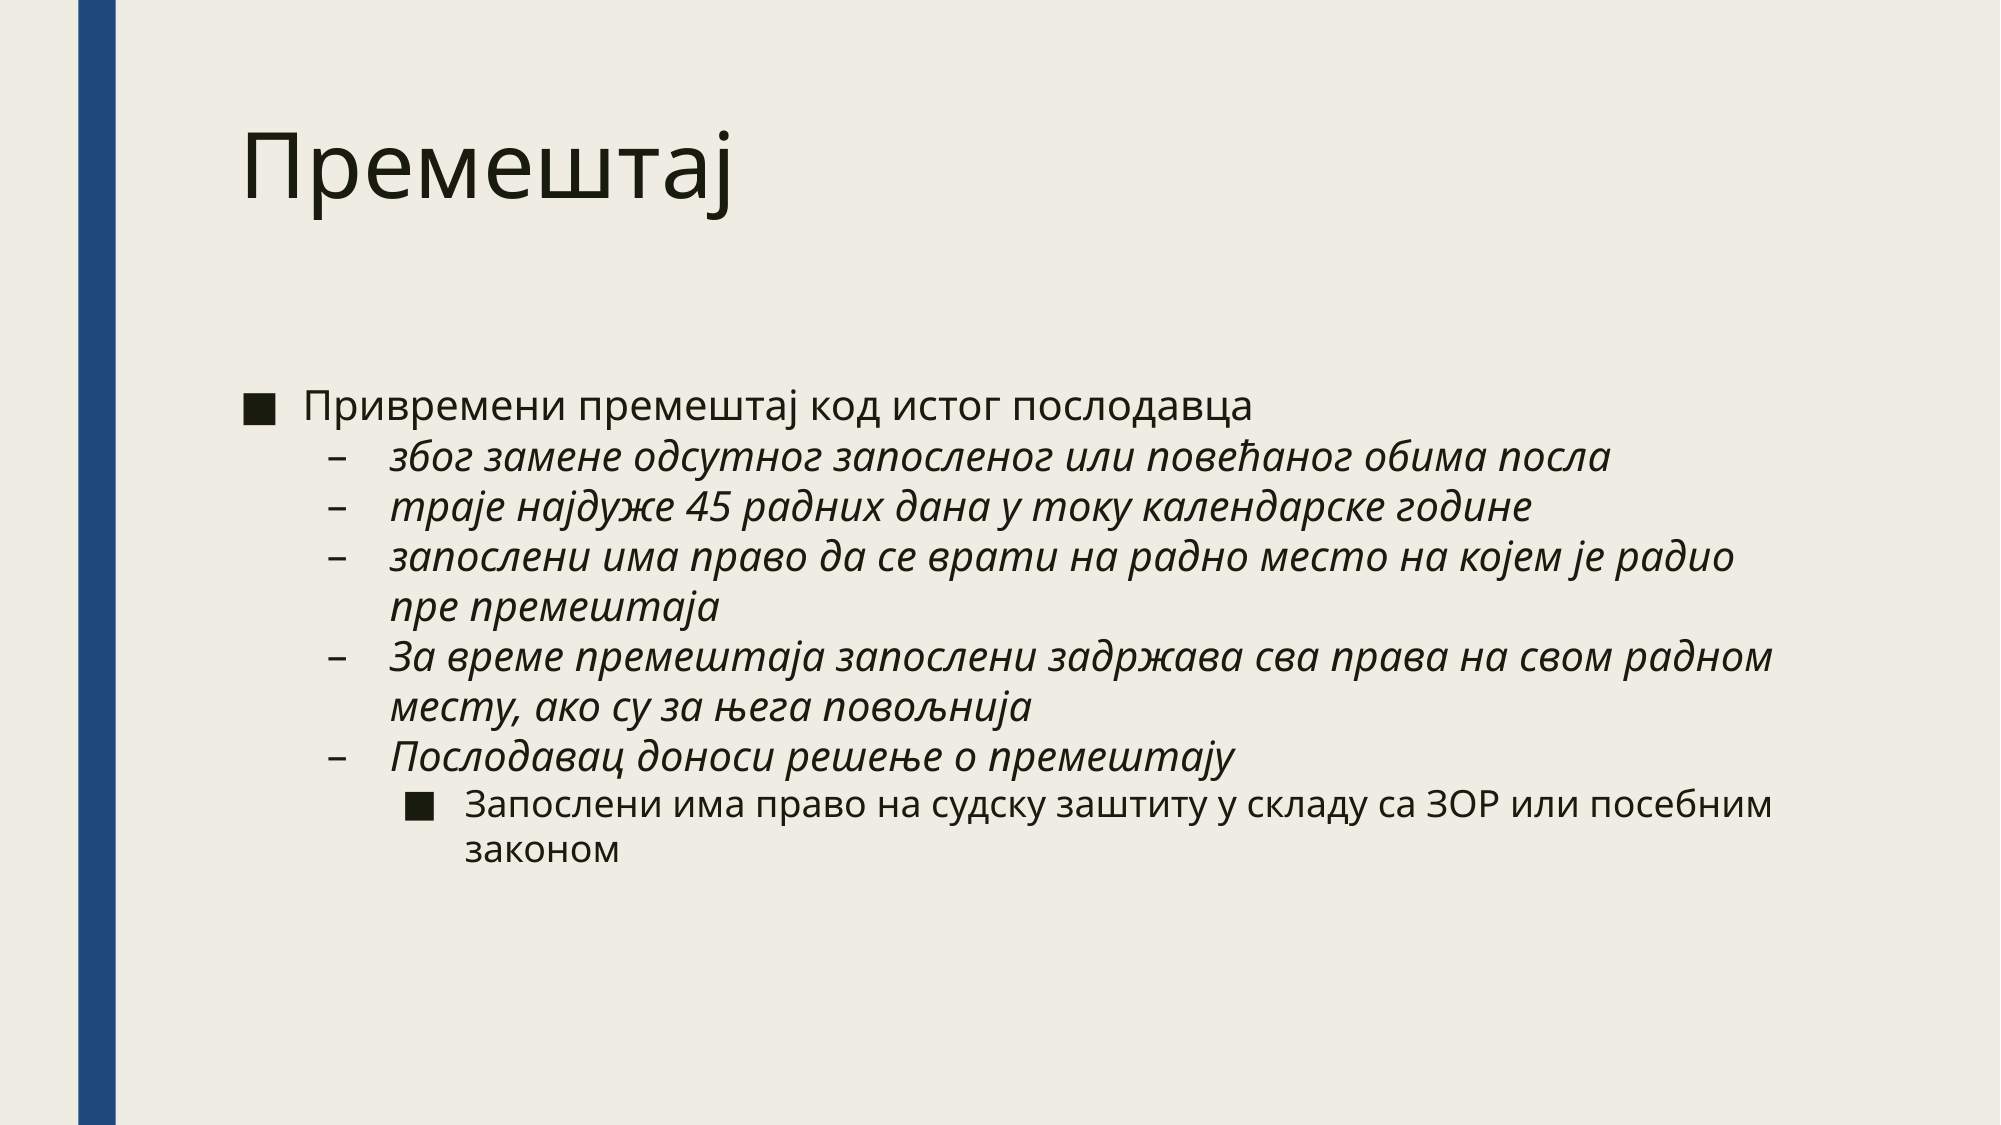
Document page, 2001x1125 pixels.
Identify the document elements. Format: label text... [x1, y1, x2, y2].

text_box Премештај [225, 112, 1800, 357]
text_box Привремени премештај код истог послодавца због замене одсутног запосленог или повећаног обима посла траје најдуже 45 радних дана у току календарске године запослени има право да се врати на радно место на којем је радио пре премештаја За време премештаја запослени задржава сва права на свом радном месту, ако су за њега повољнија Послодавац доноси решење о премештају Запослени има право на судску заштиту у складу са ЗОР или посебним законом [225, 375, 1800, 963]
